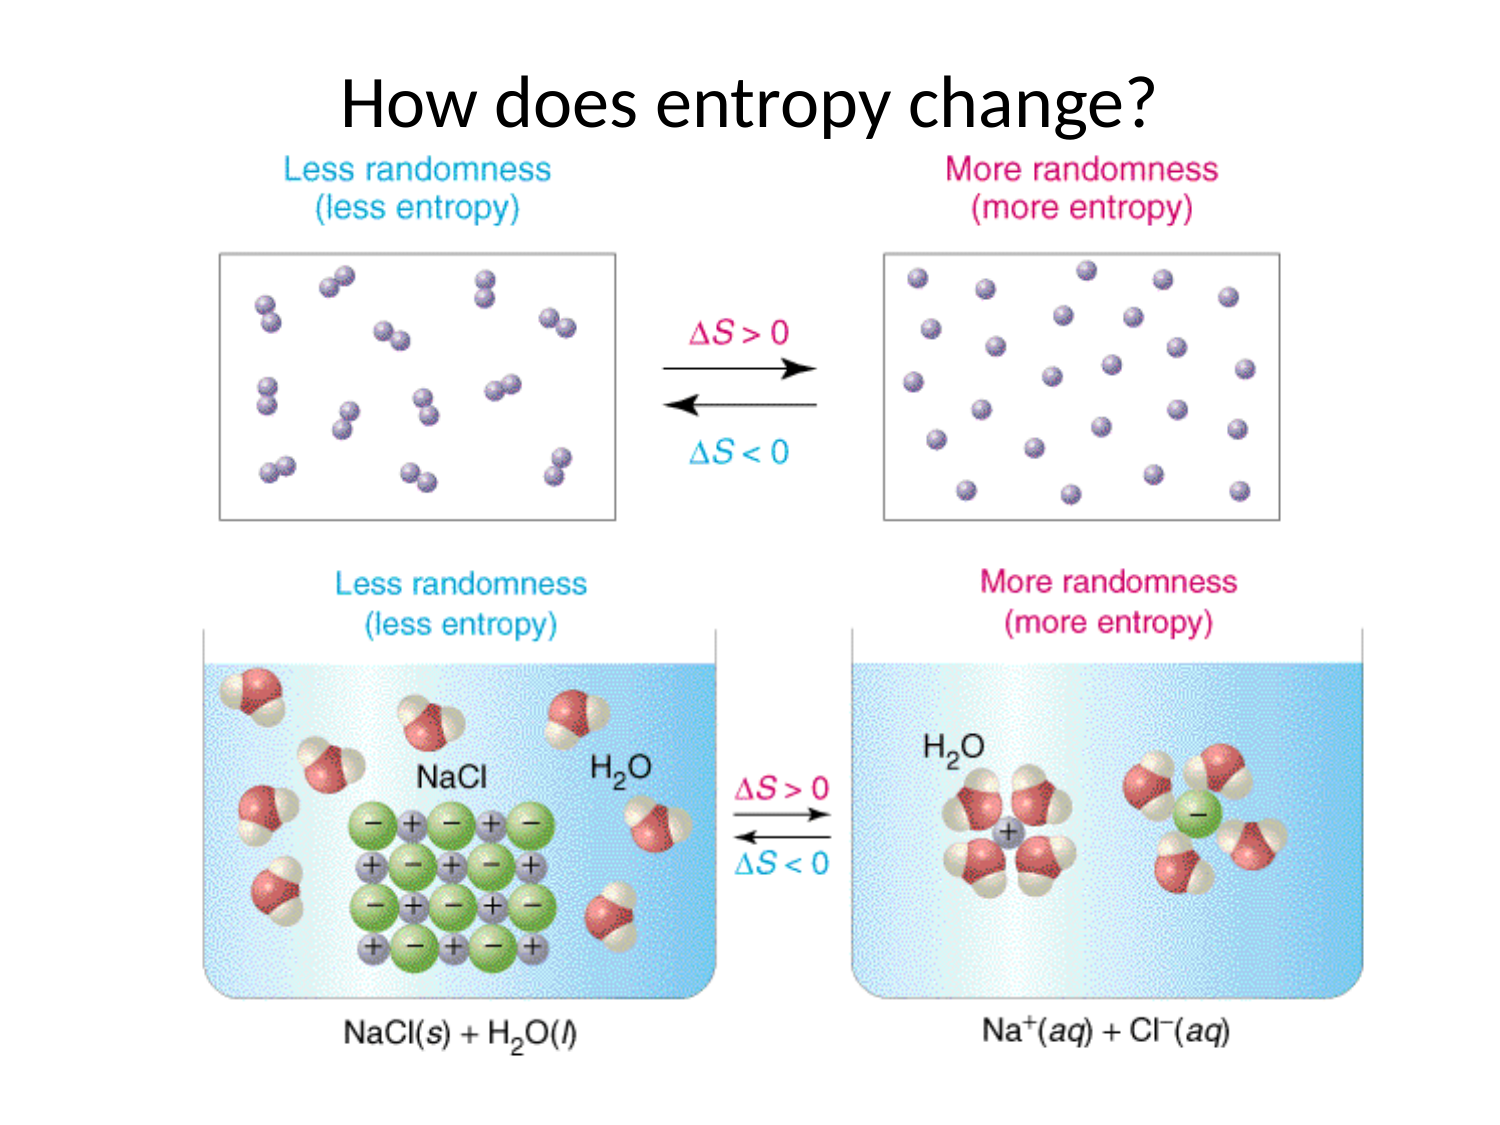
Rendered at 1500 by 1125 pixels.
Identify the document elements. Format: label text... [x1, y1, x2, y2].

picture [187, 135, 1388, 1062]
title How does entropy change? [75, 45, 1425, 150]
